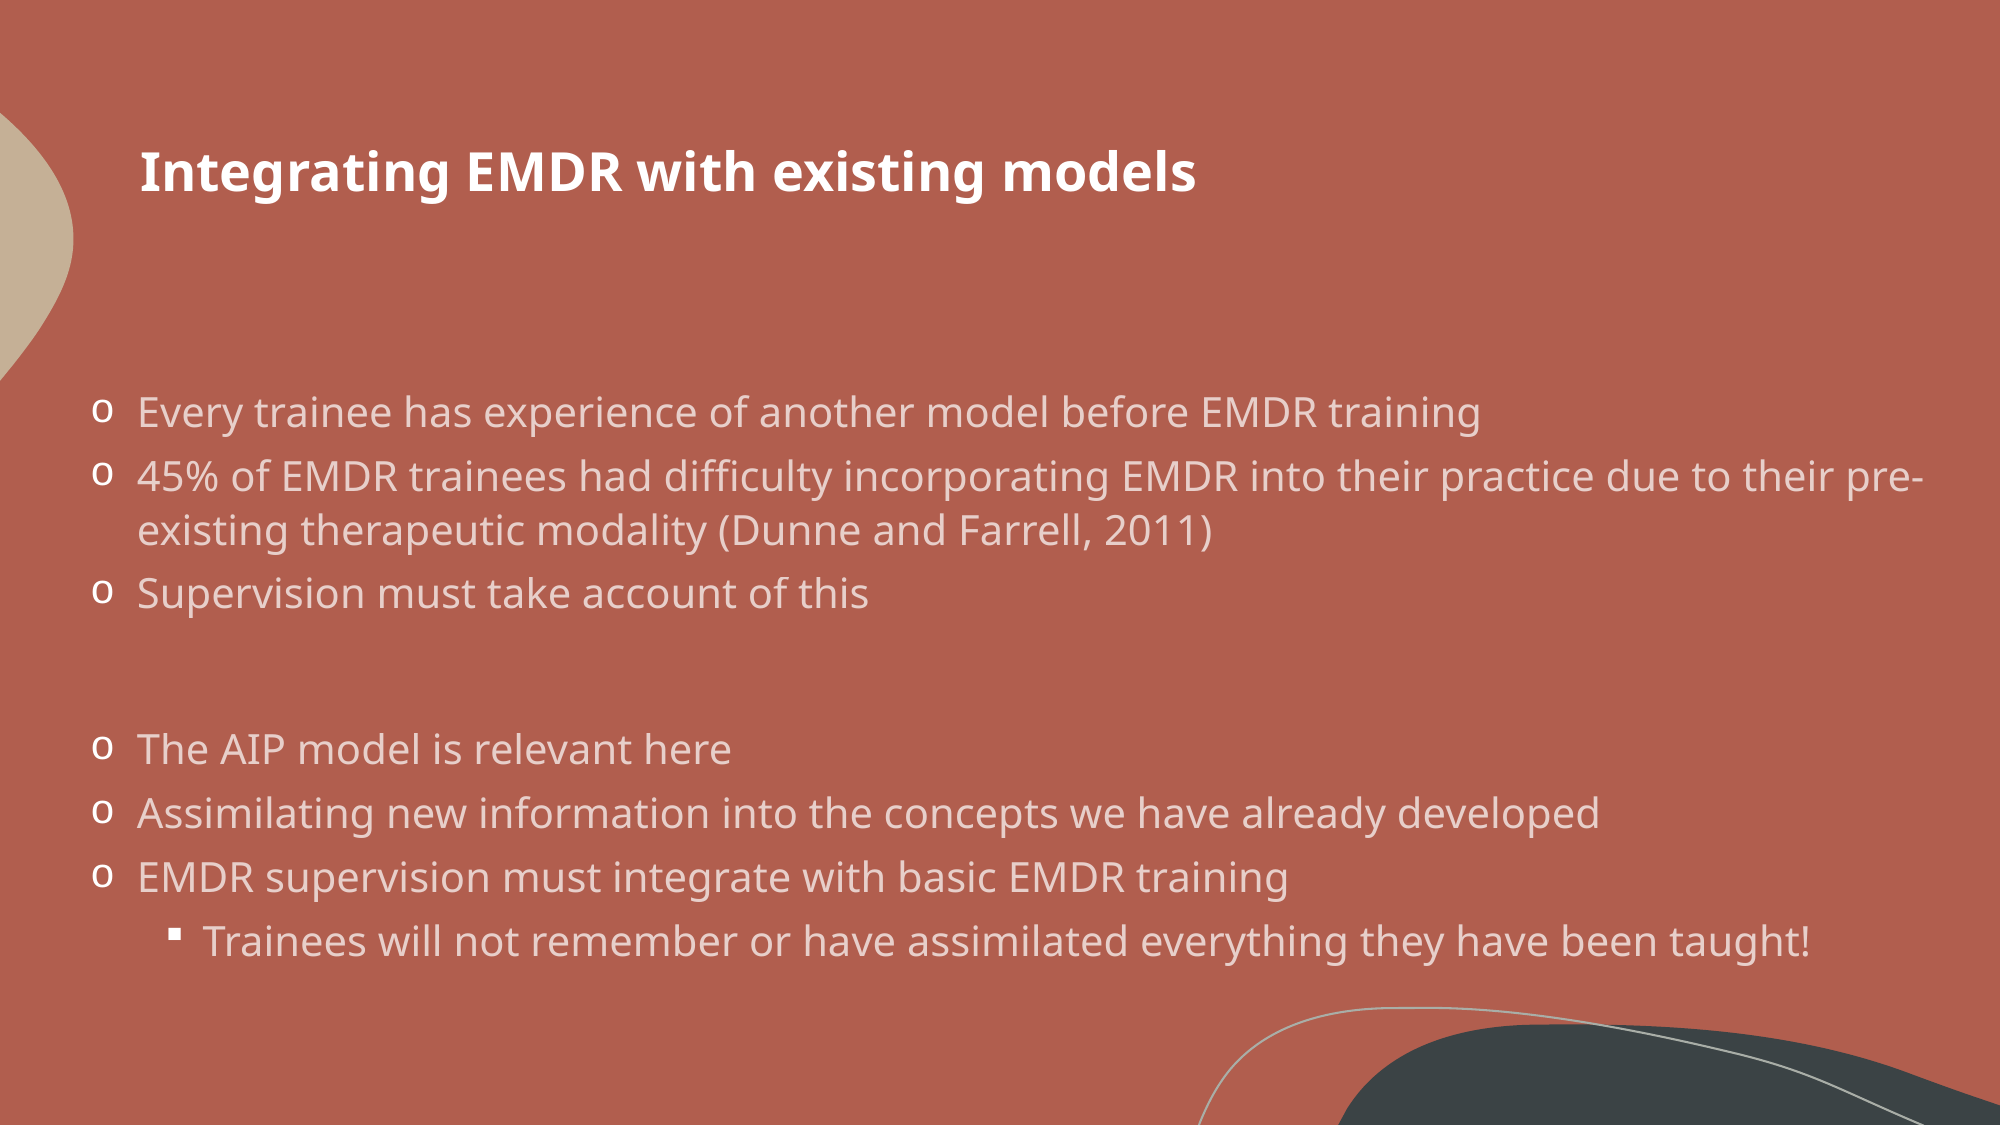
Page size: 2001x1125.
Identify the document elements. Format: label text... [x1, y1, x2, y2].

title Integrating EMDR with existing models [125, 125, 1875, 375]
list Every trainee has experience of another model before EMDR training 45% of EMDR trainees had difficulty incorporating EMDR into their practice due to their pre-existing therapeutic modality (Dunne and Farrell, 2011) Supervision must take account of this The AIP model is relevant here Assimilating new information into the concepts we have already developed EMDR supervision must integrate with basic EMDR training Trainees will not remember or have assimilated everything they have been taught! [0, 375, 2000, 1002]
